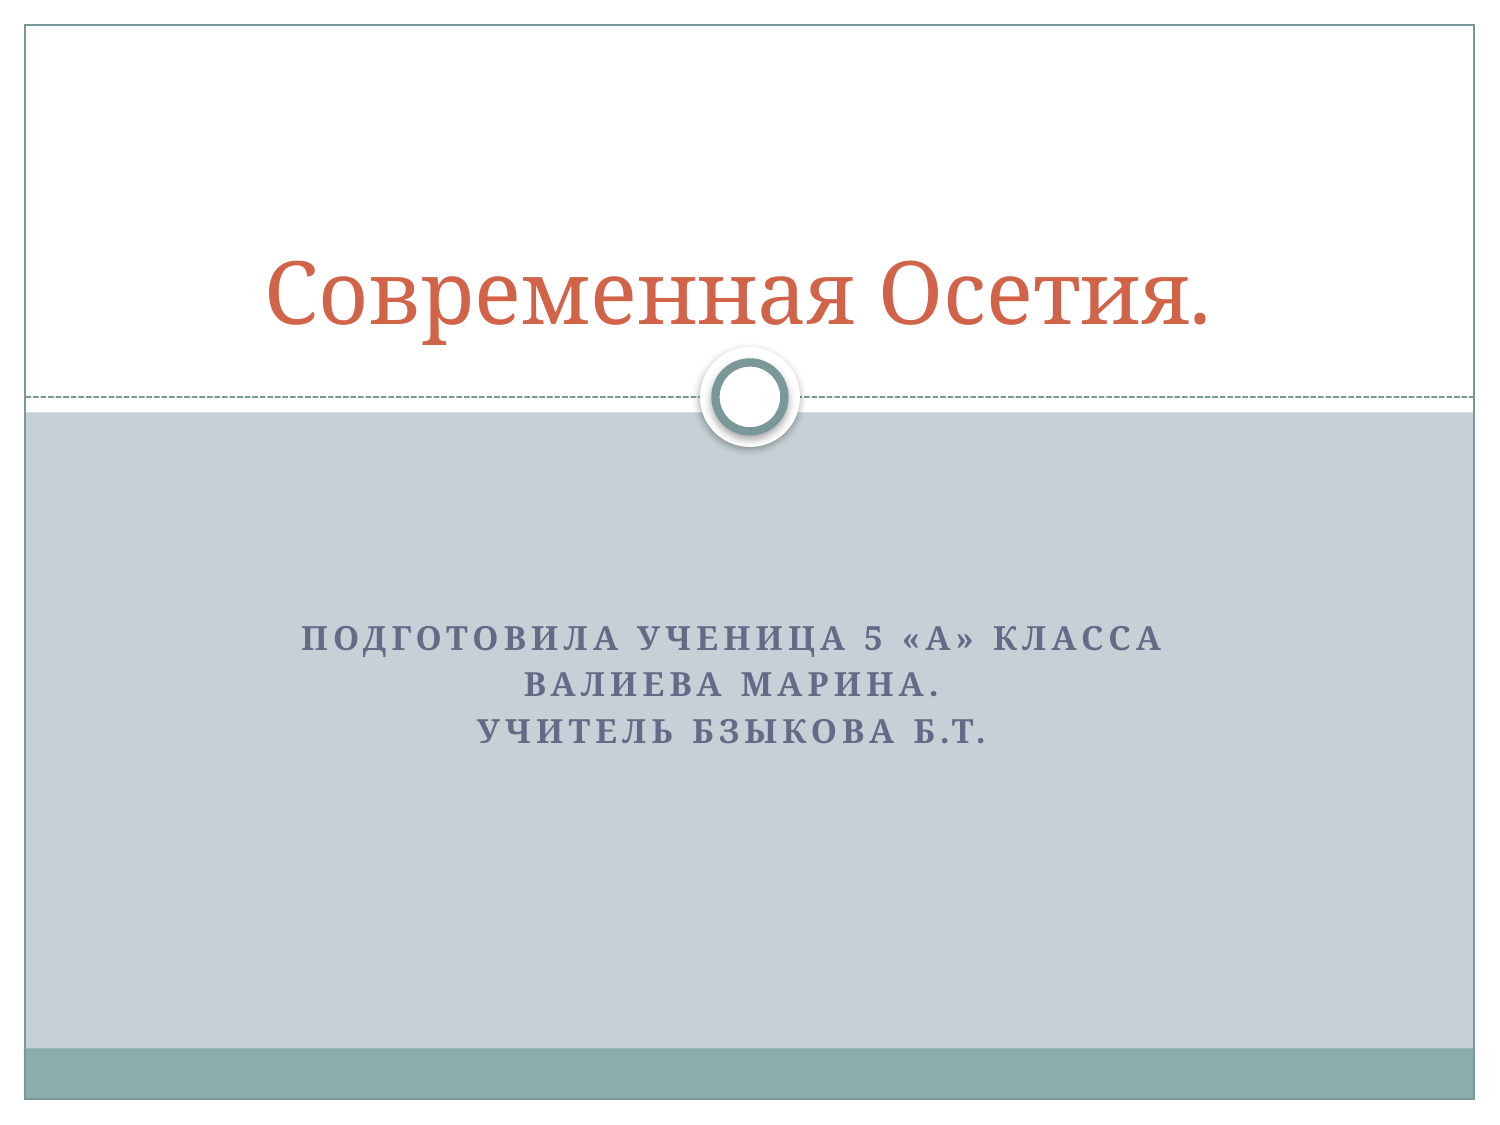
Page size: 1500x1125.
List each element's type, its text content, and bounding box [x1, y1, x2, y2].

title Современная Осетия. [112, 62, 1388, 350]
subtitle Подготовила ученица 5 «А» класса Валиева Марина. Учитель Бзыкова Б.Т. [87, 609, 1376, 938]
